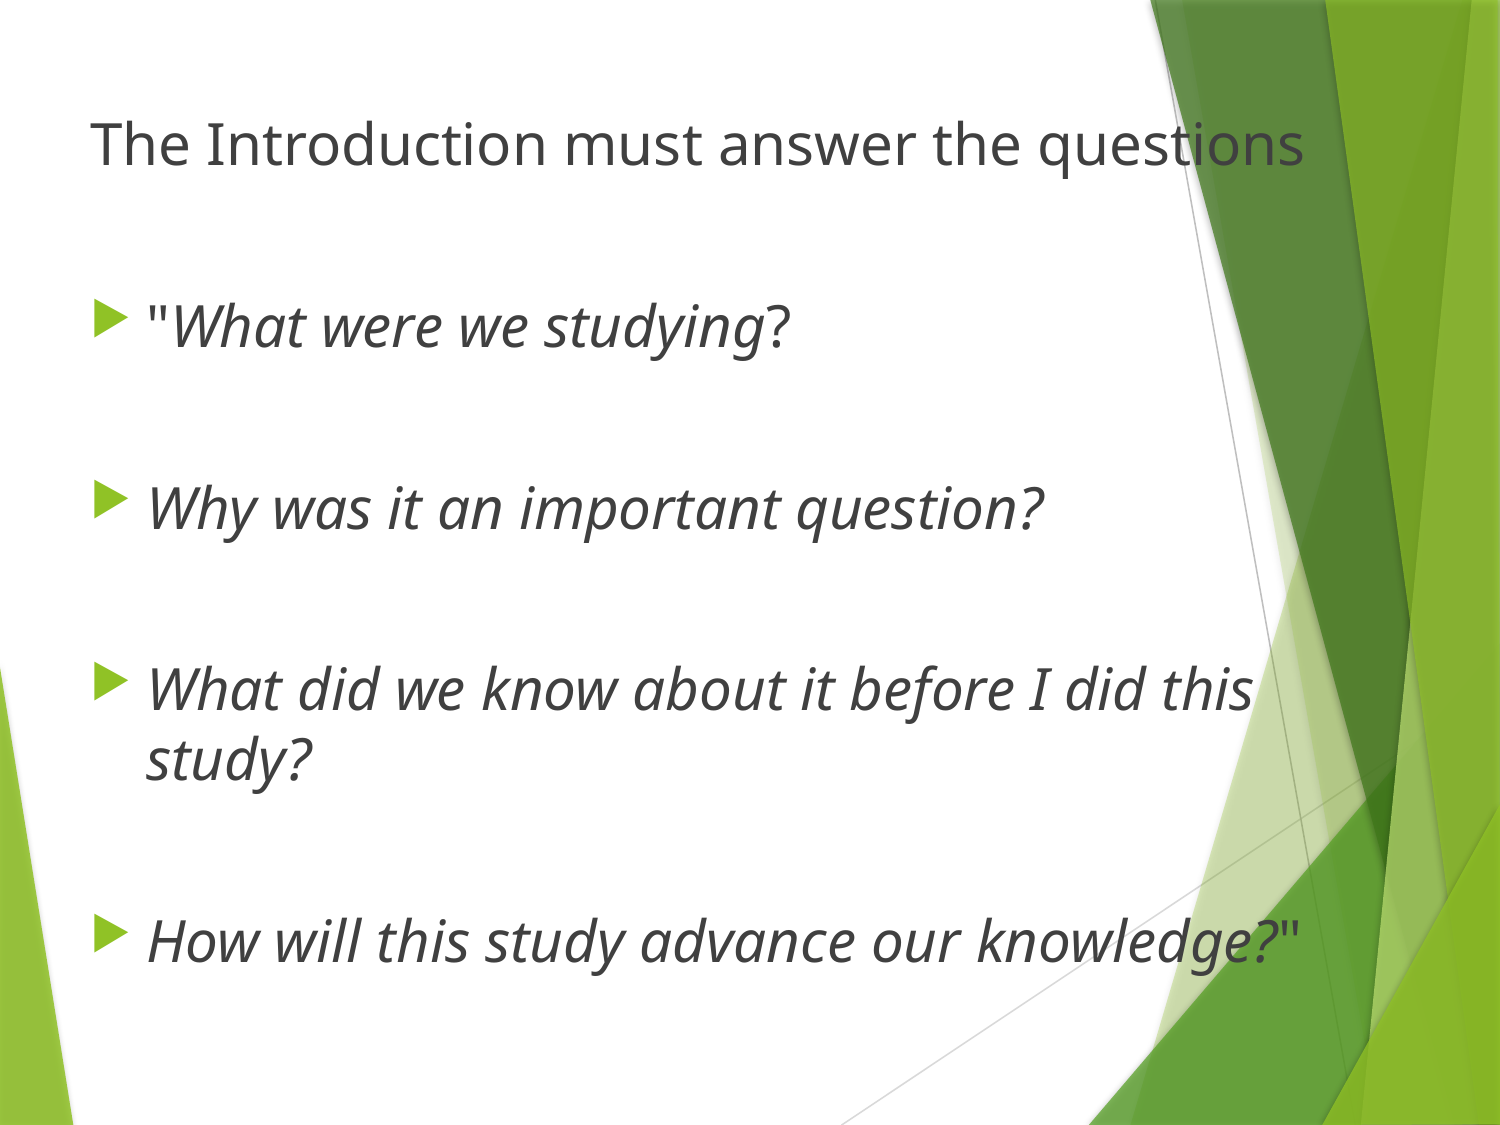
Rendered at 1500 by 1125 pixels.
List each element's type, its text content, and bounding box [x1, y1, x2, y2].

list The Introduction must answer the questions "What were we studying? Why was it an important question? What did we know about it before I did this study? How will this study advance our knowledge?" [75, 99, 1425, 1005]
